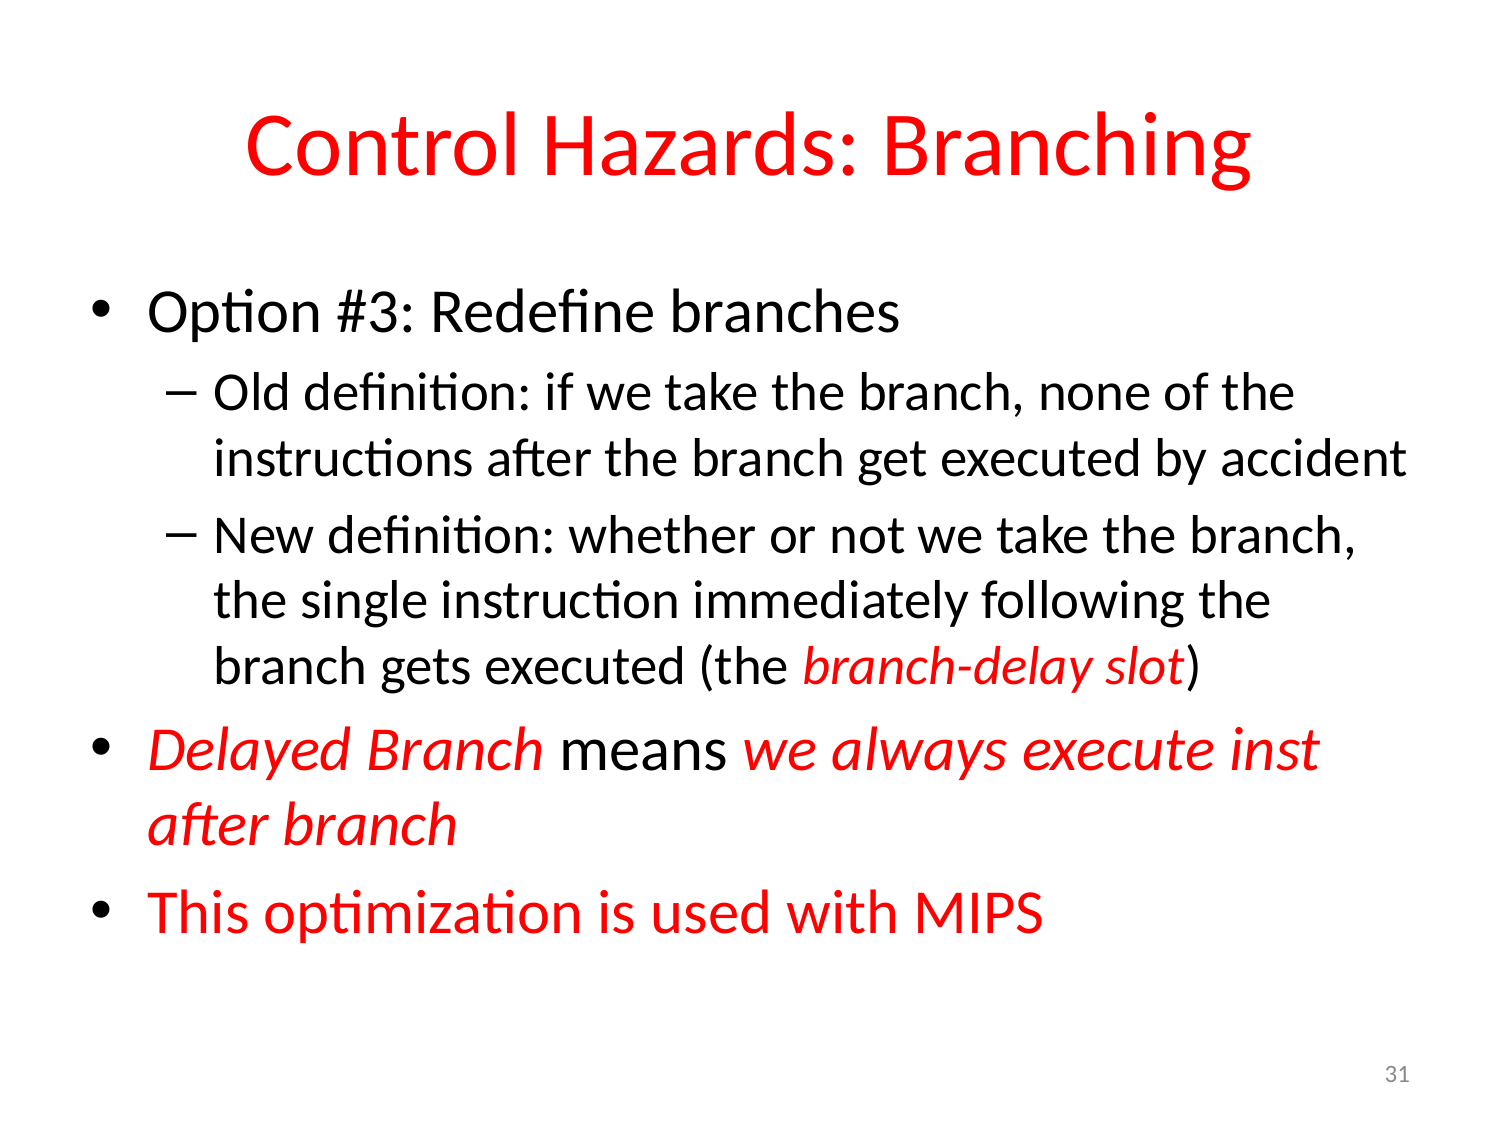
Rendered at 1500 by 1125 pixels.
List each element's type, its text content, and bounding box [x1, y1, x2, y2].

list Option #3: Redefine branches Old definition: if we take the branch, none of the instructions after the branch get executed by accident New definition: whether or not we take the branch, the single instruction immediately following the branch gets executed (the branch-delay slot) Delayed Branch means we always execute inst after branch This optimization is used with MIPS [75, 262, 1425, 1005]
title Control Hazards: Branching [75, 45, 1425, 233]
slide_number 31 [1074, 1042, 1425, 1103]
